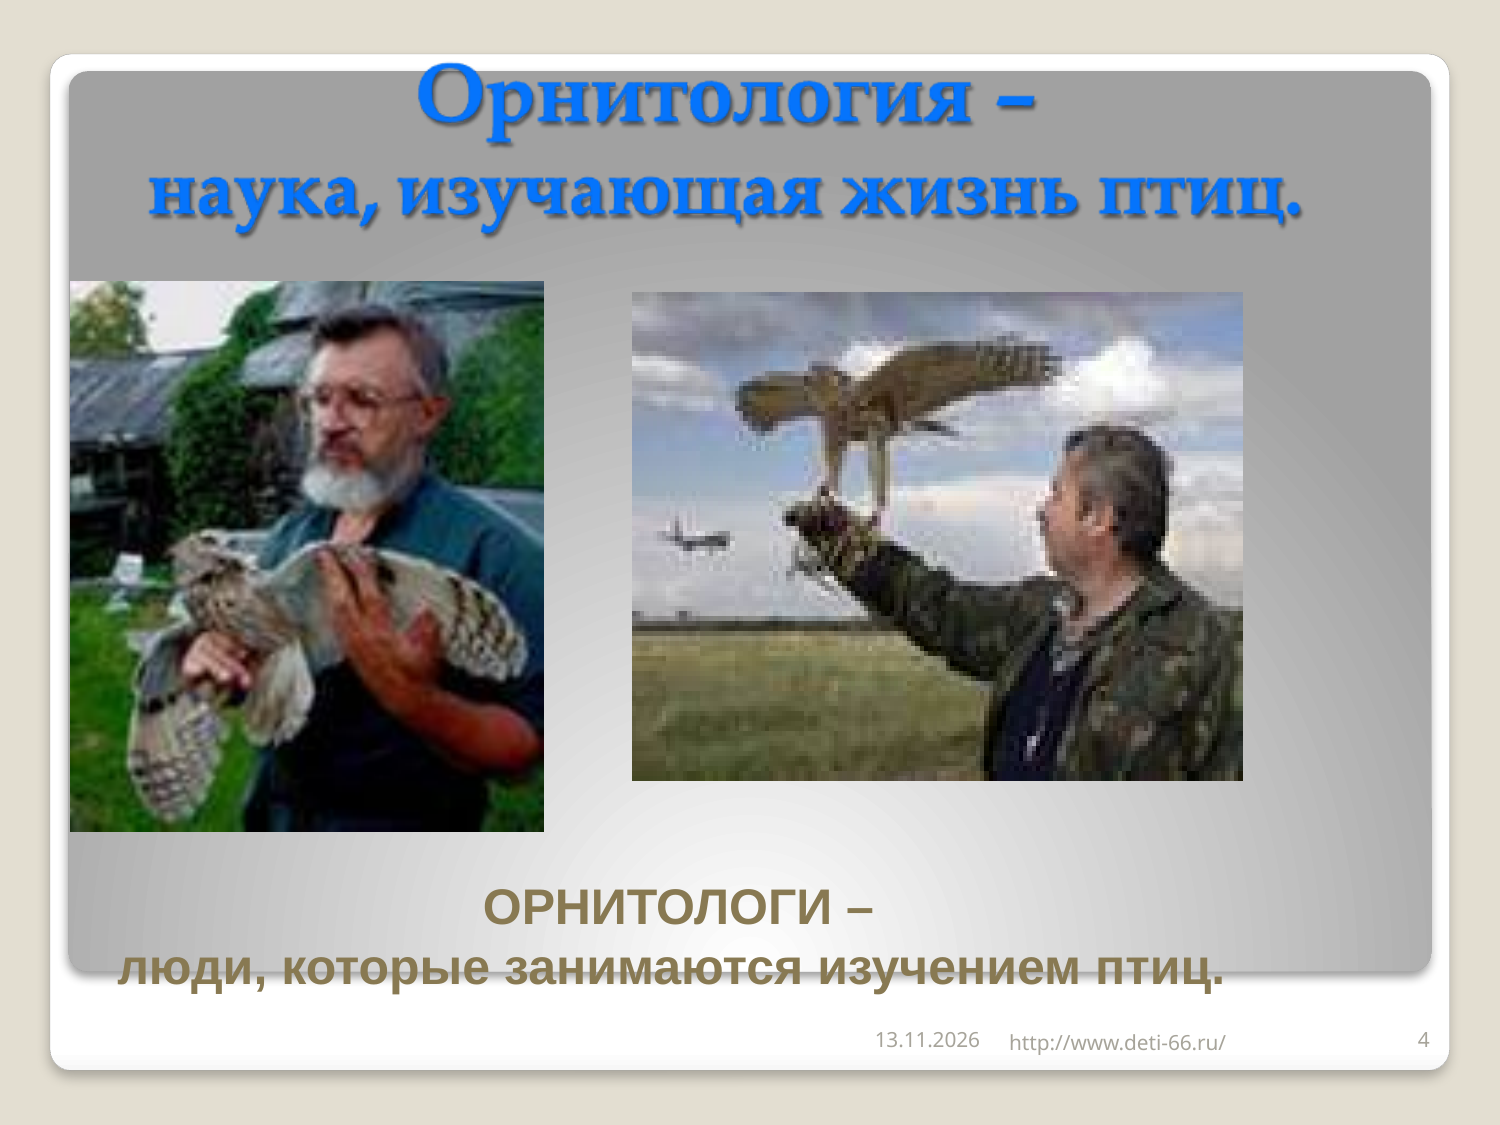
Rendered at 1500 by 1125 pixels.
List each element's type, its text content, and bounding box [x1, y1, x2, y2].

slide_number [619, 1003, 994, 1063]
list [70, 281, 545, 833]
picture [632, 292, 1243, 781]
footer http://www.deti-66.ru/ [994, 1002, 1369, 1063]
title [0, 14, 1455, 246]
slide_number 4 [1369, 1002, 1445, 1063]
text_box ОРНИТОЛОГИ – люди, которые занимаются изучением птиц. [70, 867, 1301, 1003]
